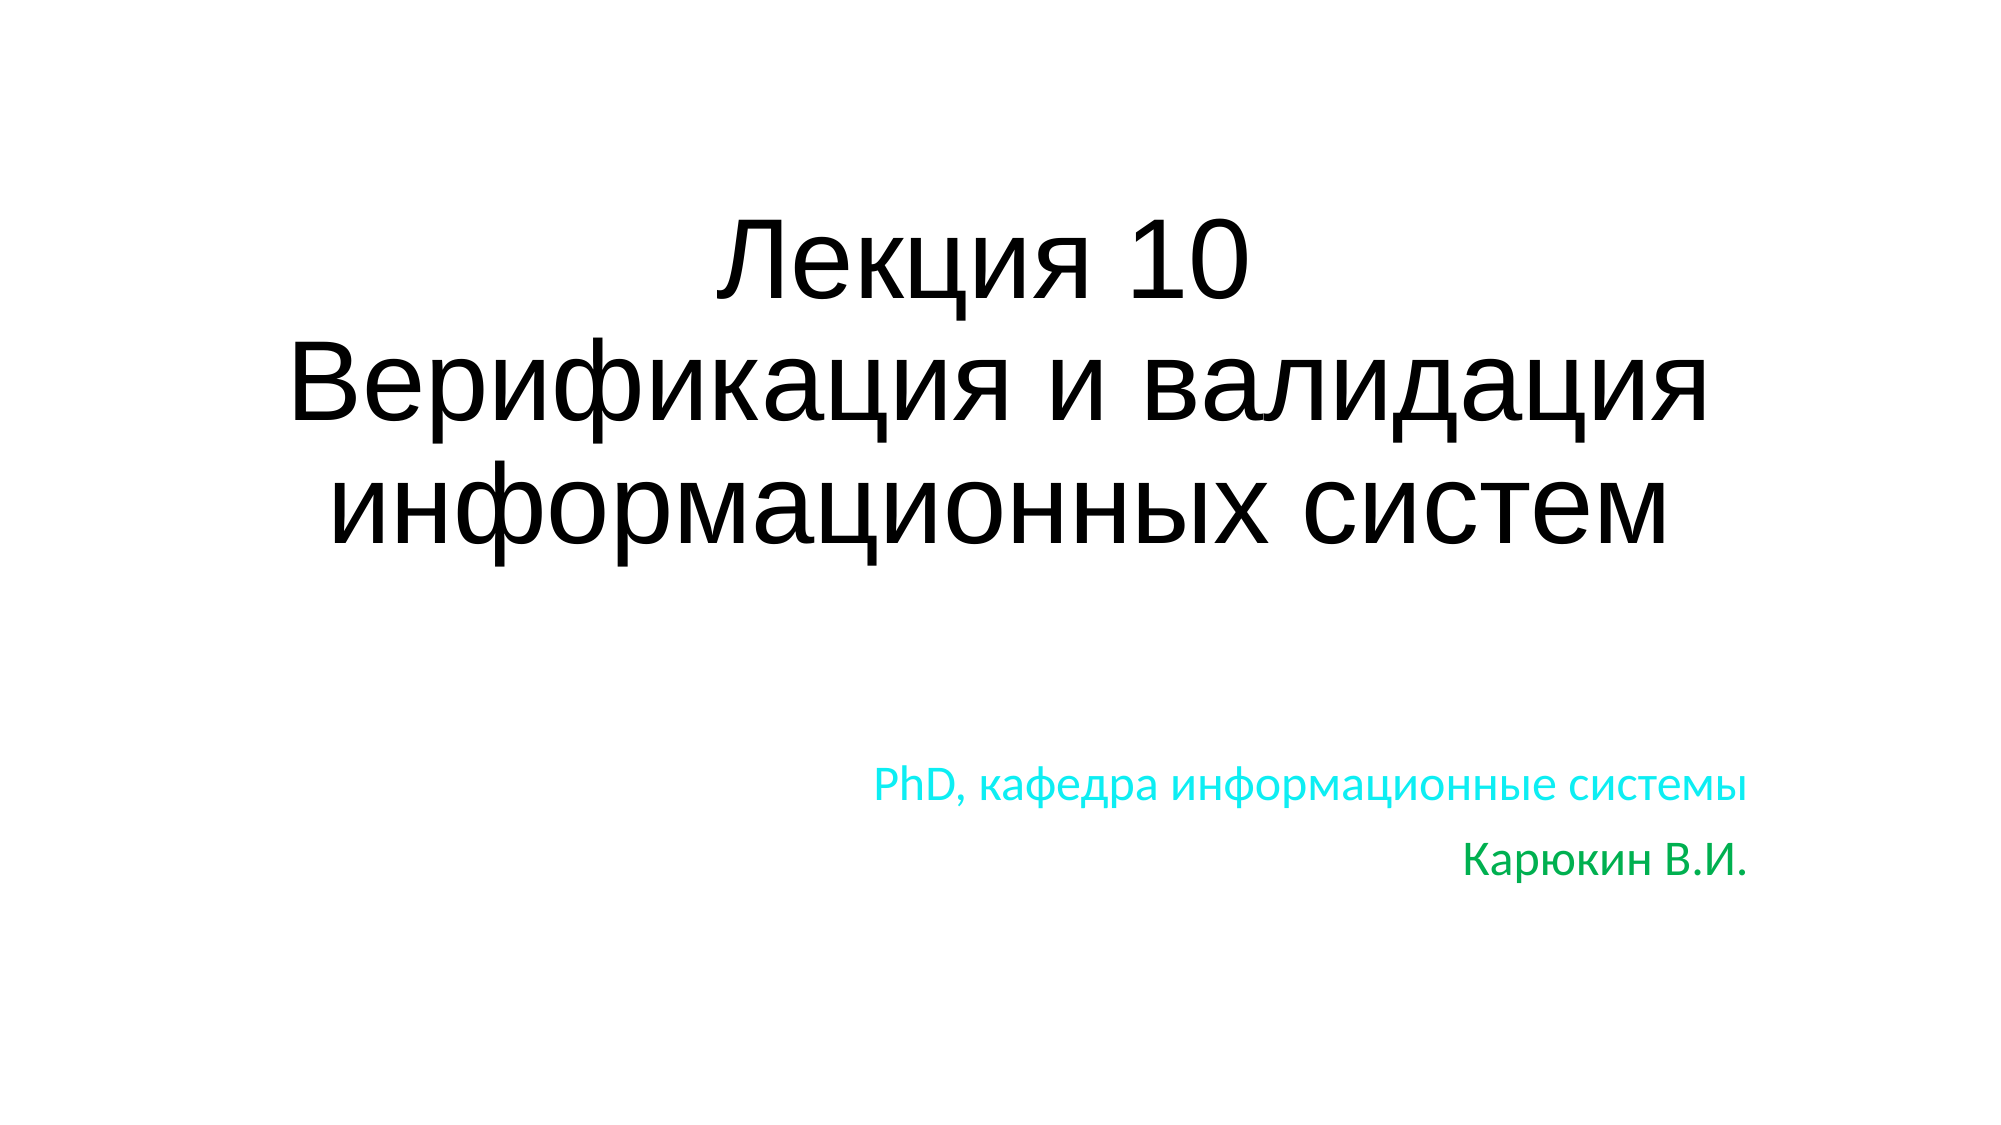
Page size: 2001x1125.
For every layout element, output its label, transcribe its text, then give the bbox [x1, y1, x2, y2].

title Лекция 10 Верификация и валидация информационных систем [249, 96, 1750, 576]
subtitle PhD, кафедра информационные системы Карюкин В.И. [263, 749, 1764, 1022]
